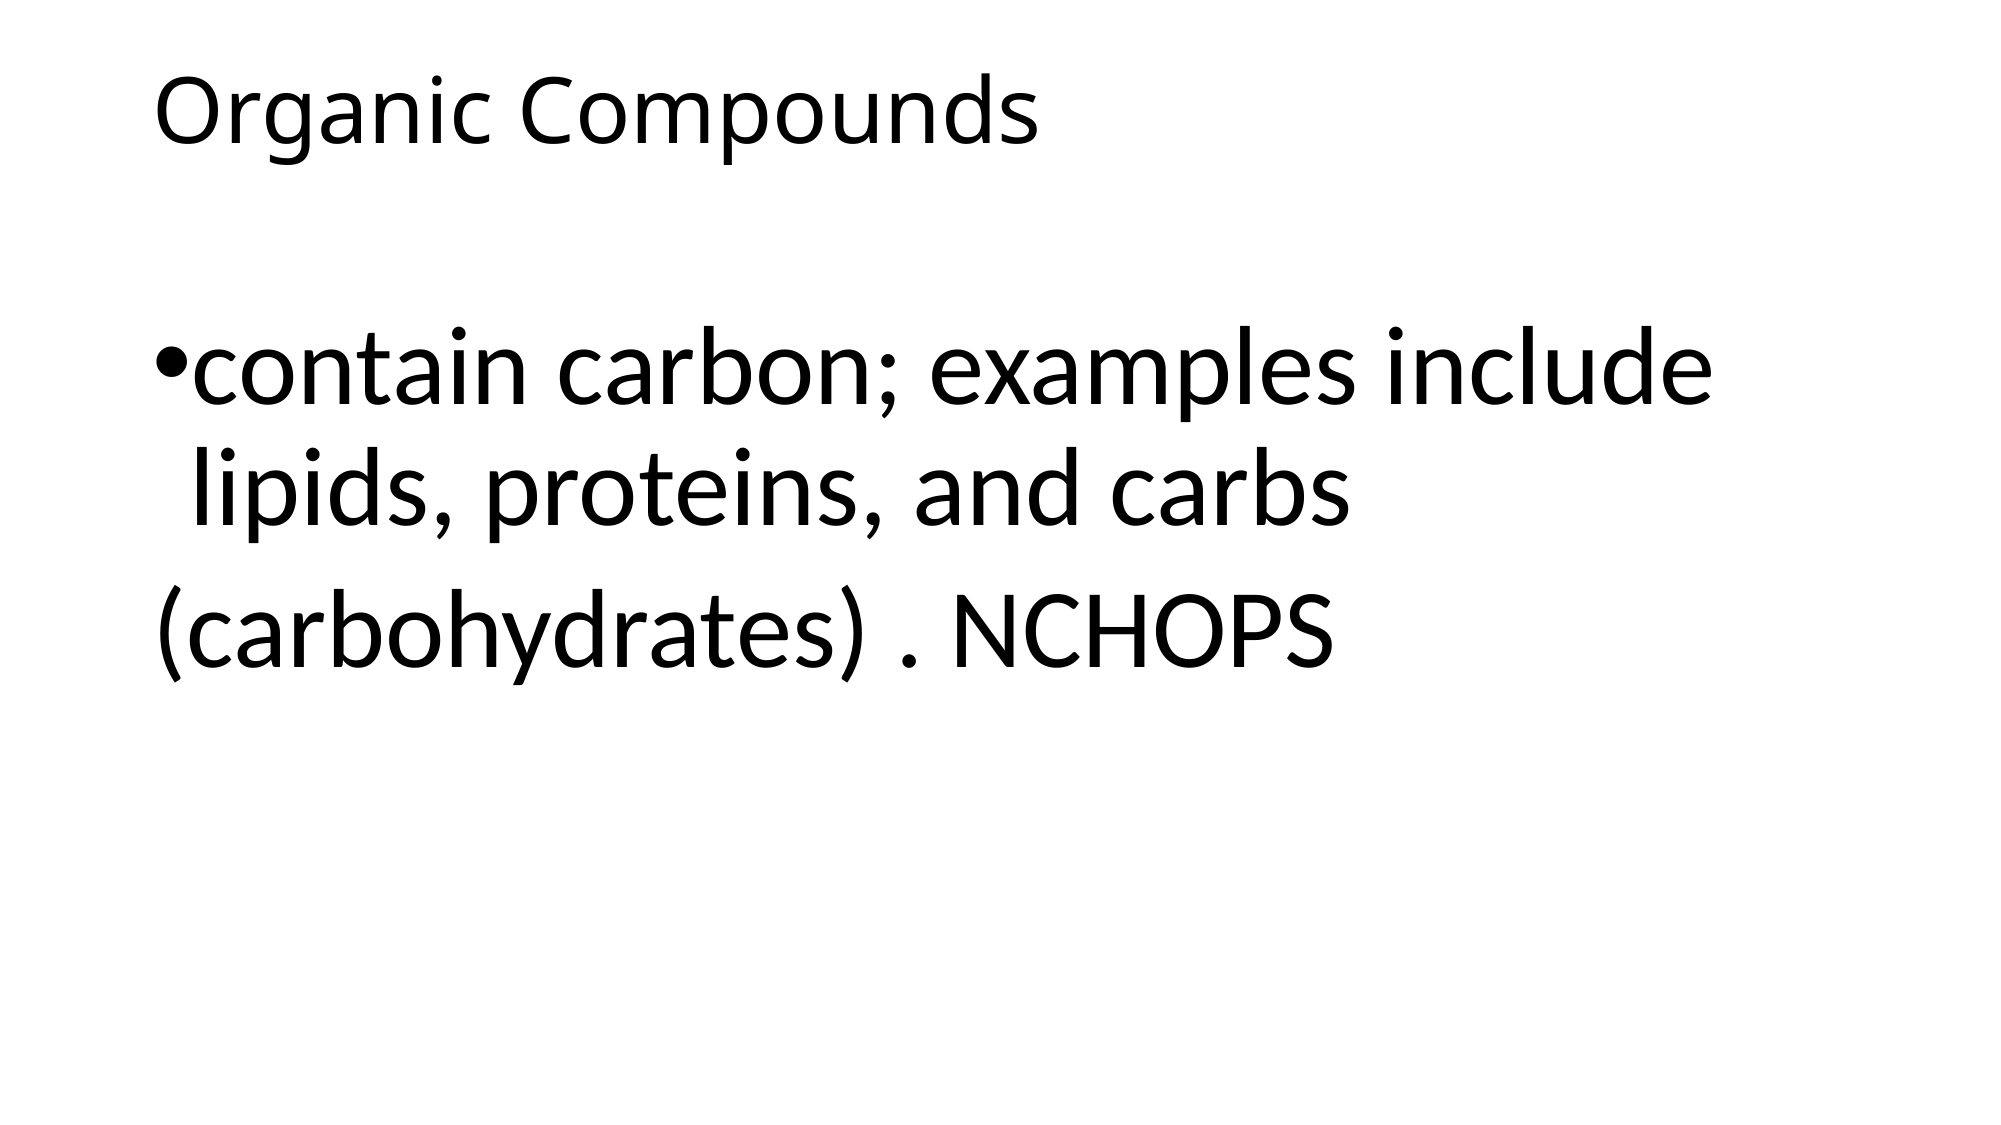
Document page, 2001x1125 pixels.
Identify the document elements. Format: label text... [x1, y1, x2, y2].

list contain carbon; examples include lipids, proteins, and carbs (carbohydrates) . NCHOPS [137, 299, 1863, 1014]
title Organic Compounds [137, 59, 1863, 278]
